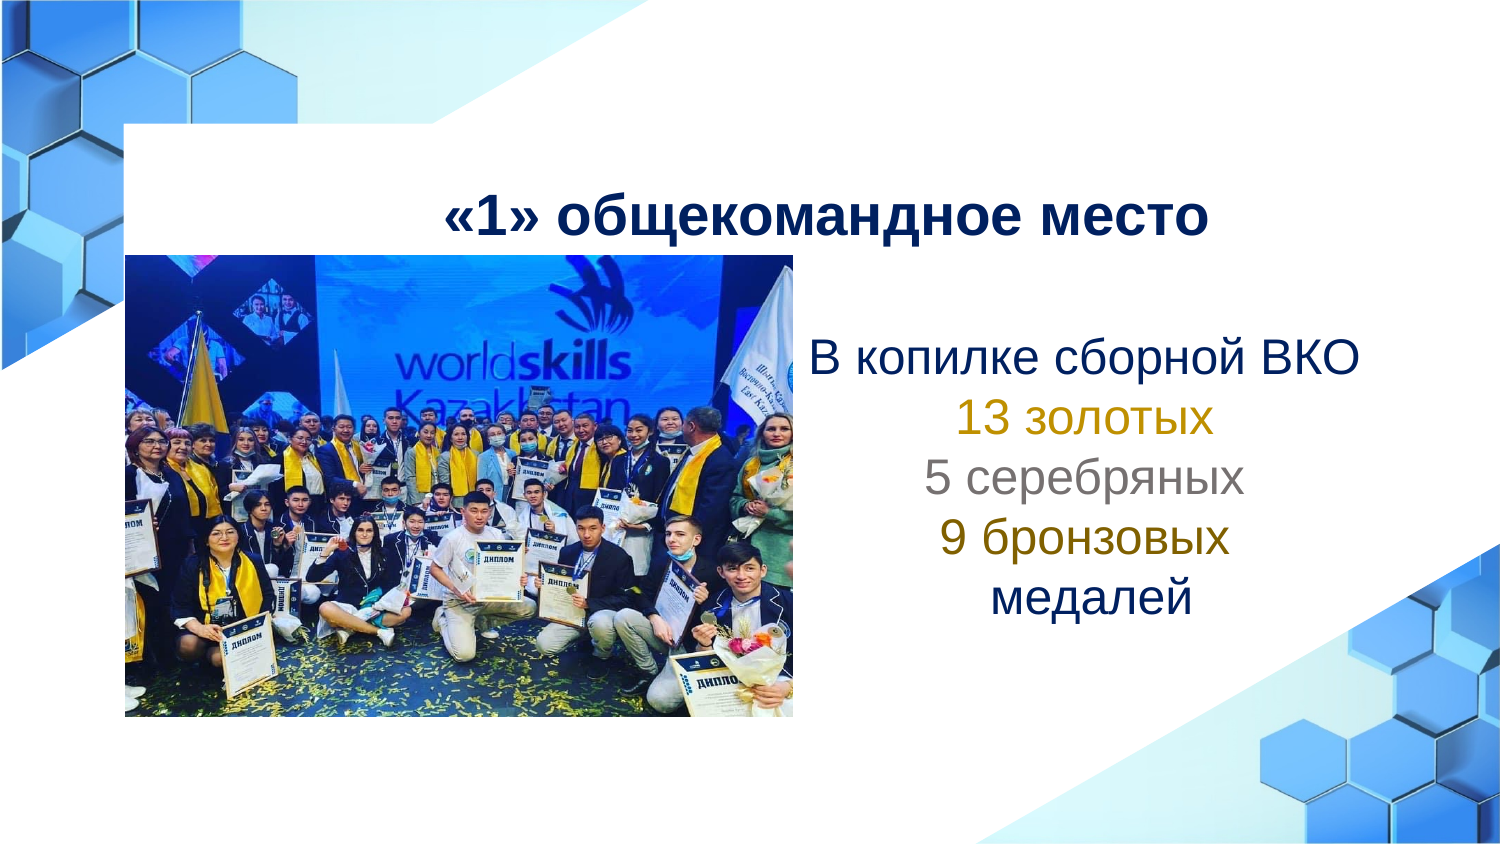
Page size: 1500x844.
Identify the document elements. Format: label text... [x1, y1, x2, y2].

picture [0, 0, 793, 717]
picture [975, 543, 1500, 844]
title В копилке сборной ВКО 13 золотых 5 серебряных 9 бронзовых медалей [793, 371, 1484, 638]
text_box «1» общекомандное место [649, 169, 1450, 255]
